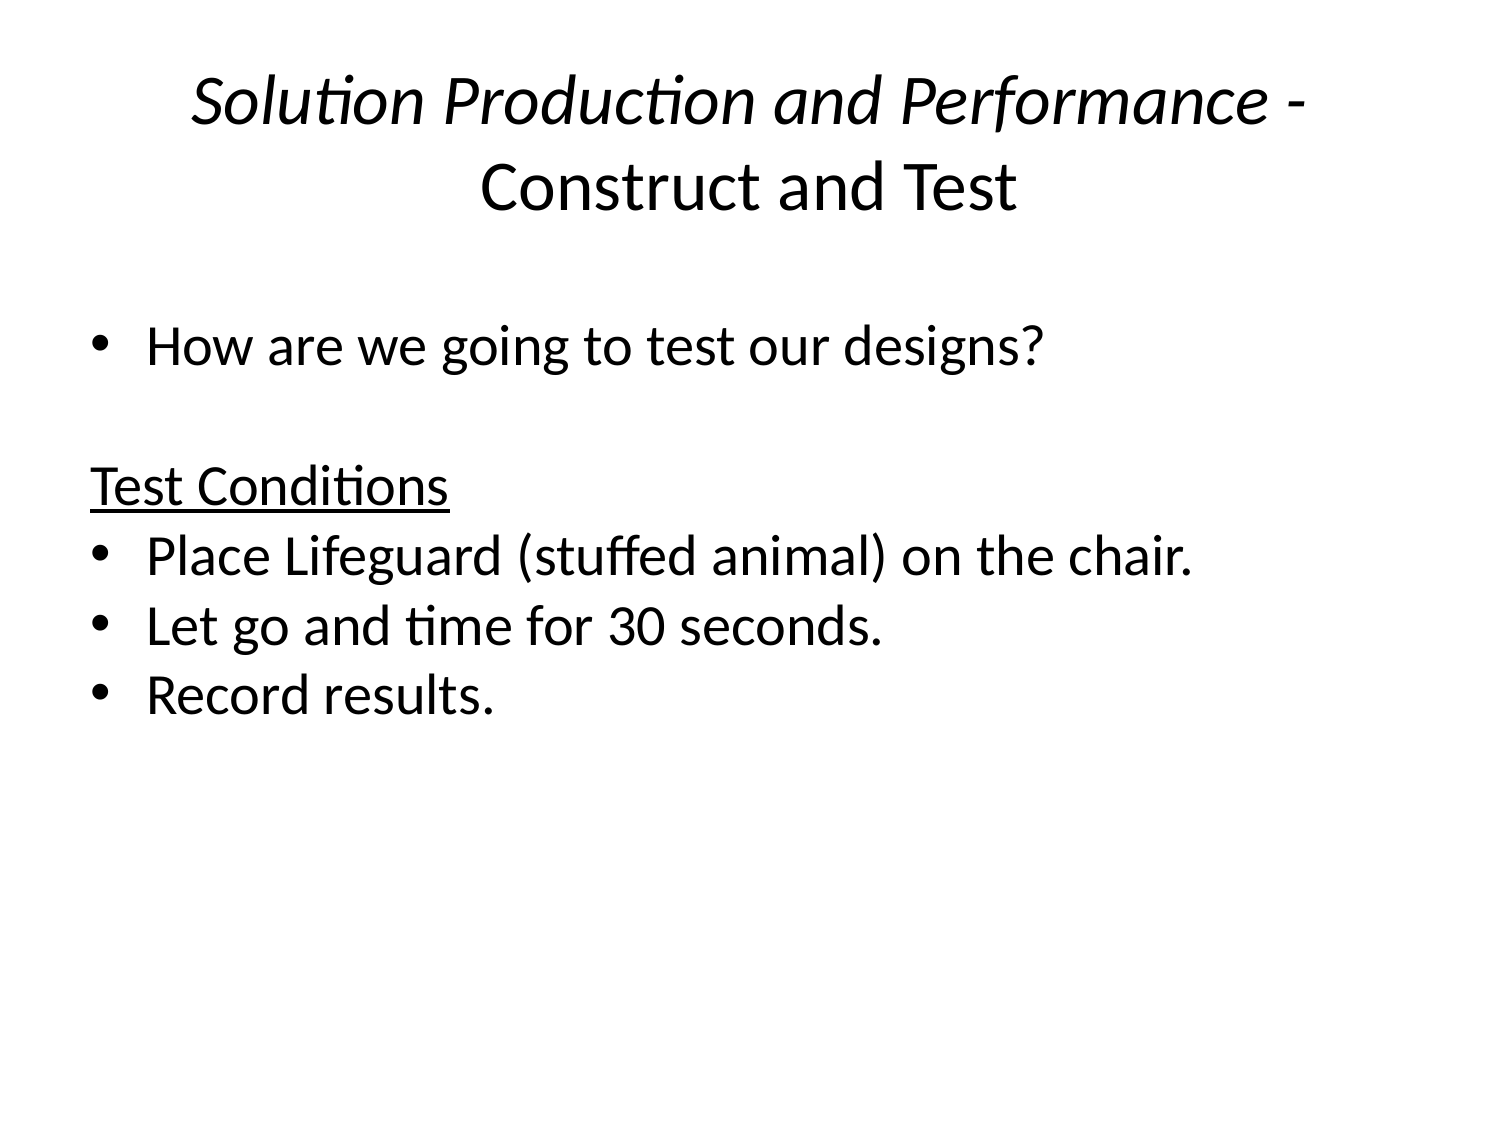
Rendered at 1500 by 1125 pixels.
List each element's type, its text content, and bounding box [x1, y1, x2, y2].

list How are we going to test our designs? Test Conditions Place Lifeguard (stuffed animal) on the chair. Let go and time for 30 seconds. Record results. [75, 299, 1425, 1063]
title Solution Production and Performance - Construct and Test [75, 45, 1425, 233]
